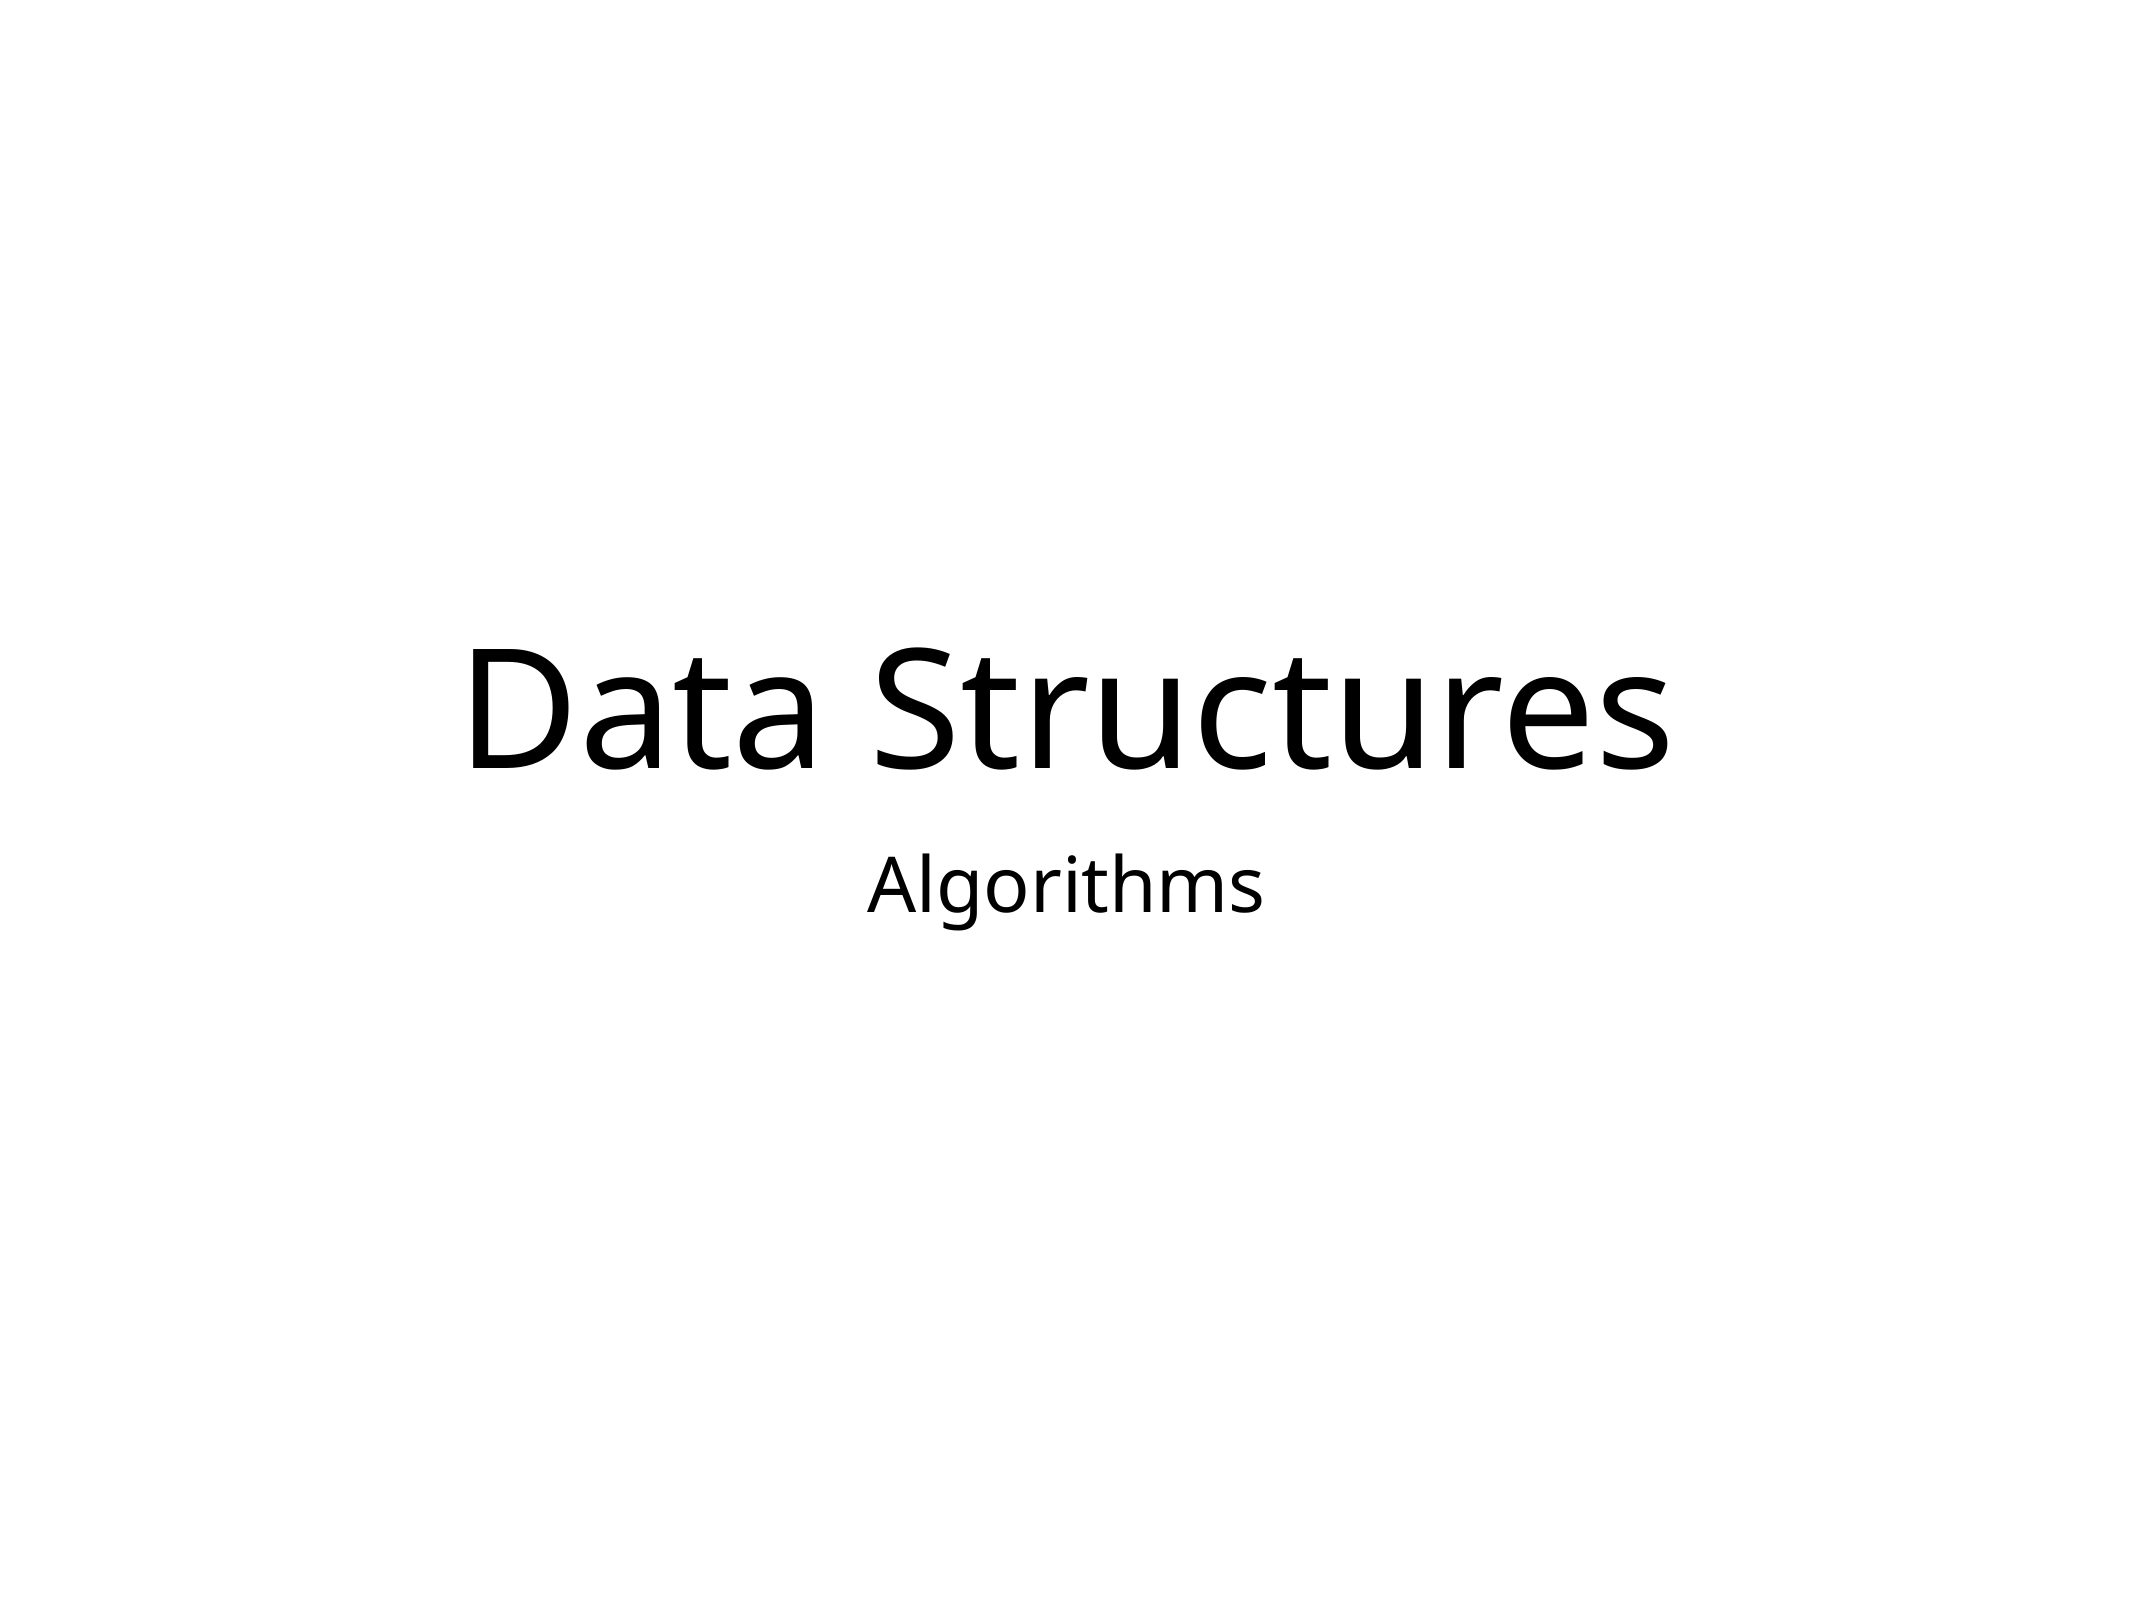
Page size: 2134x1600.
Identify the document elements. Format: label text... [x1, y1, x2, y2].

subtitle Algorithms [207, 826, 1926, 1013]
title Data Structures [207, 268, 1926, 811]
